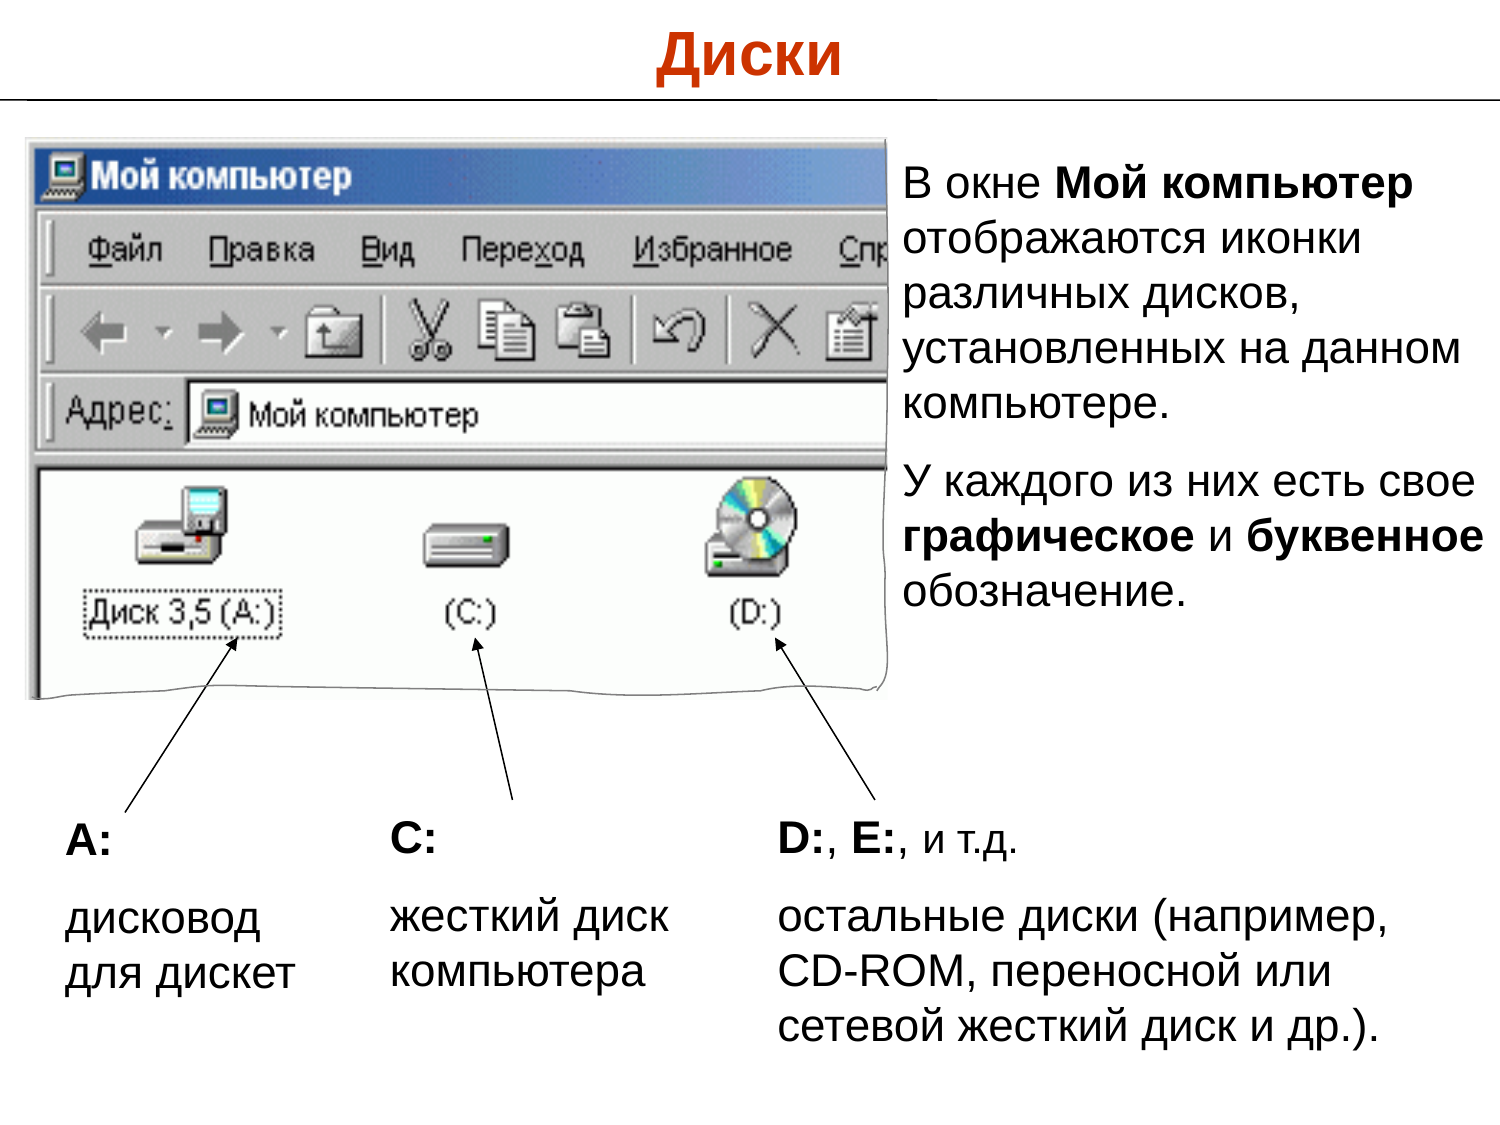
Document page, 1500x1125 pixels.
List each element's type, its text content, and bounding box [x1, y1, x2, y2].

text_box В окне Мой компьютер отображаются иконки различных дисков, установленных на данном компьютере. У каждого из них есть свое графическое и буквенное обозначение. [891, 145, 1500, 623]
text_box A: дисковод для дискет [50, 802, 325, 1006]
title Диски [112, 0, 1388, 100]
text_box С: жесткий диск компьютера [375, 800, 762, 1003]
text_box D:, E:, и т.д. остальные диски (например, CD-ROM, переносной или сетевой жесткий диск и др.). [762, 799, 1463, 1058]
picture [24, 137, 888, 701]
